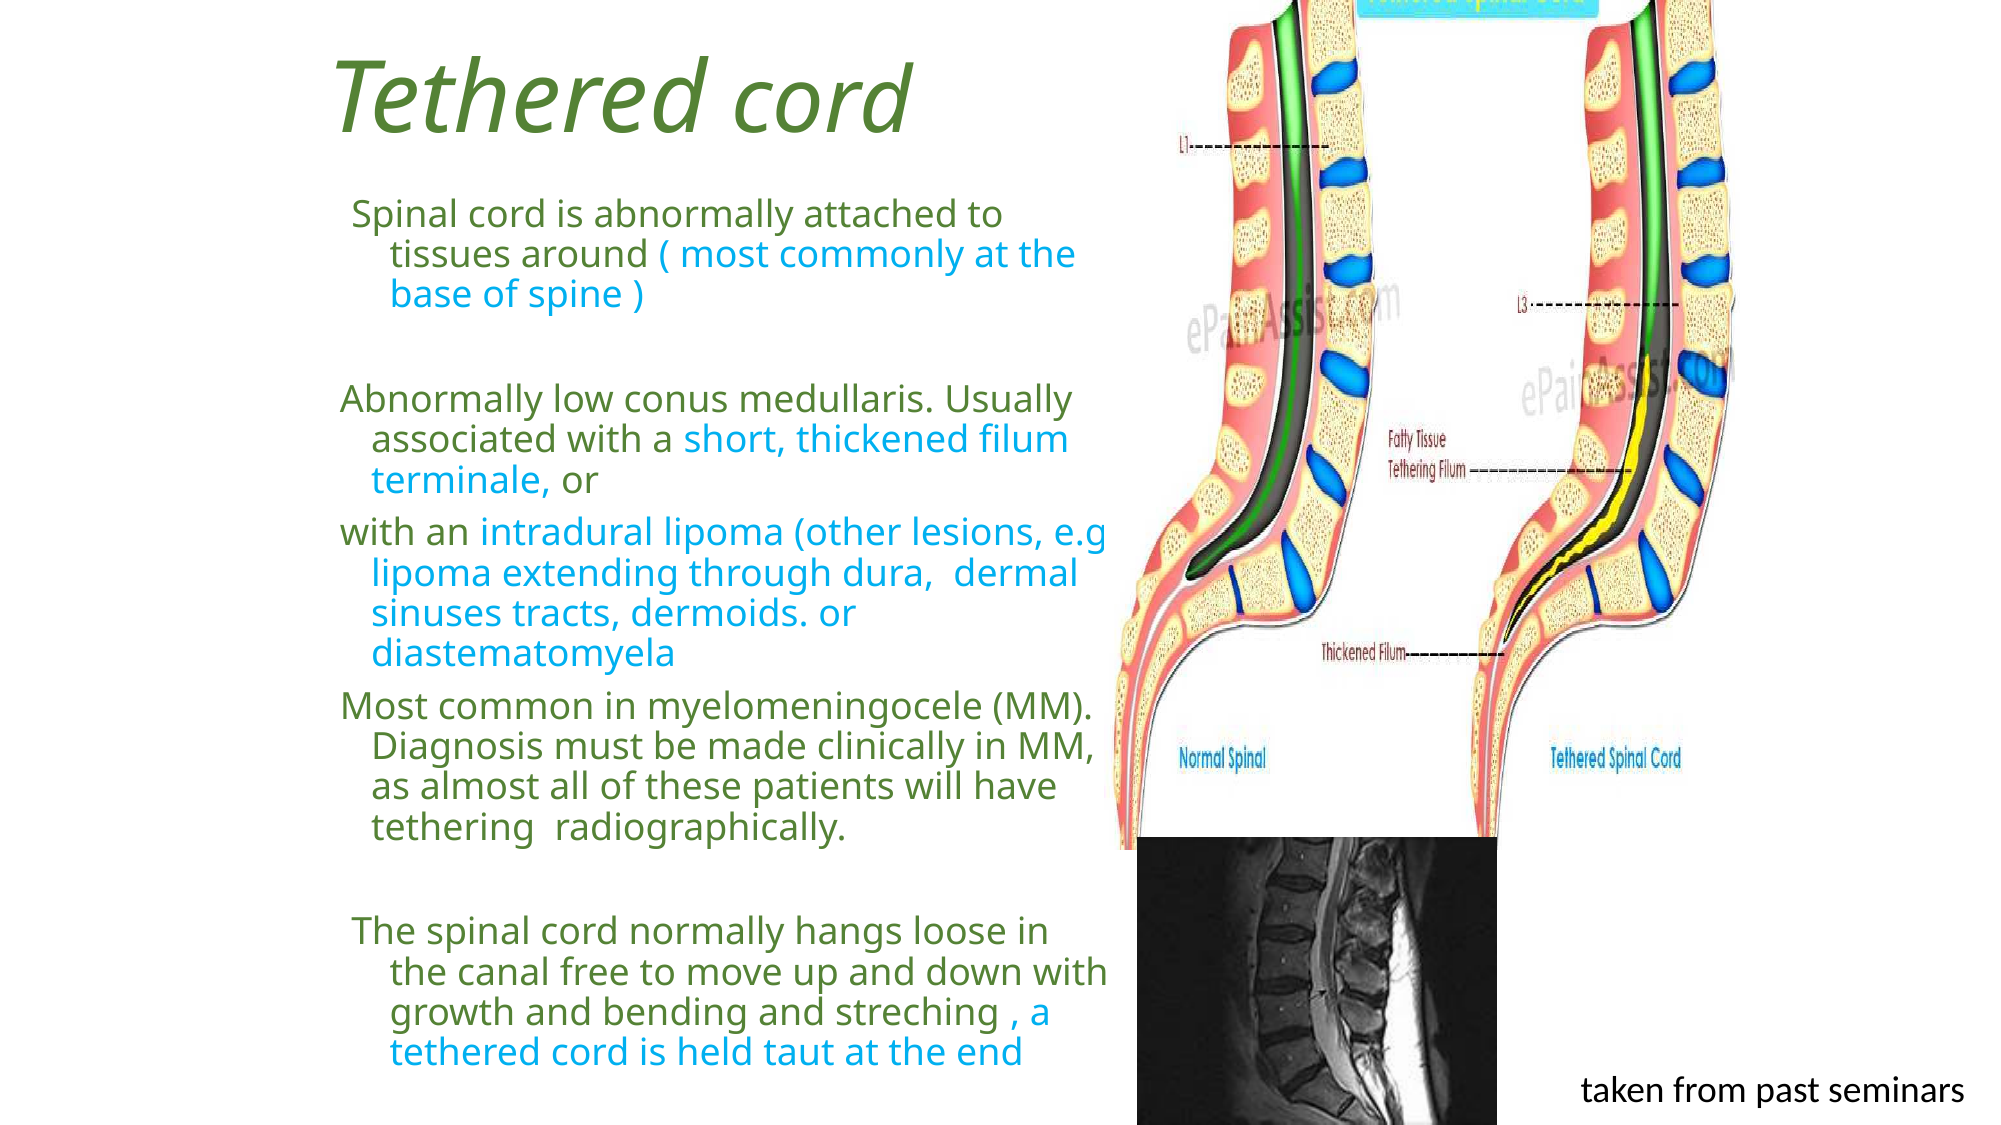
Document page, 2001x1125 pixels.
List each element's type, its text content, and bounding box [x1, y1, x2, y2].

list Spinal cord is abnormally attached to tissues around ( most commonly at the base of spine ) Abnormally low conus medullaris. Usually associated with a short, thickened filum terminale, or with an intradural lipoma (other lesions, e.g lipoma extending through dura, dermal sinuses tracts, dermoids. or diastematomyela Most common in myelomeningocele (MM). Diagnosis must be made clinically in MM, as almost all of these patients will have tethering radiographically. The spinal cord normally hangs loose in the canal free to move up and down with growth and bending and streching , a tethered cord is held taut at the end [324, 187, 1125, 1100]
title Tethered cord [312, 37, 1104, 163]
picture [1104, 0, 1750, 1125]
text_box taken from past seminars [1565, 1057, 2000, 1117]
